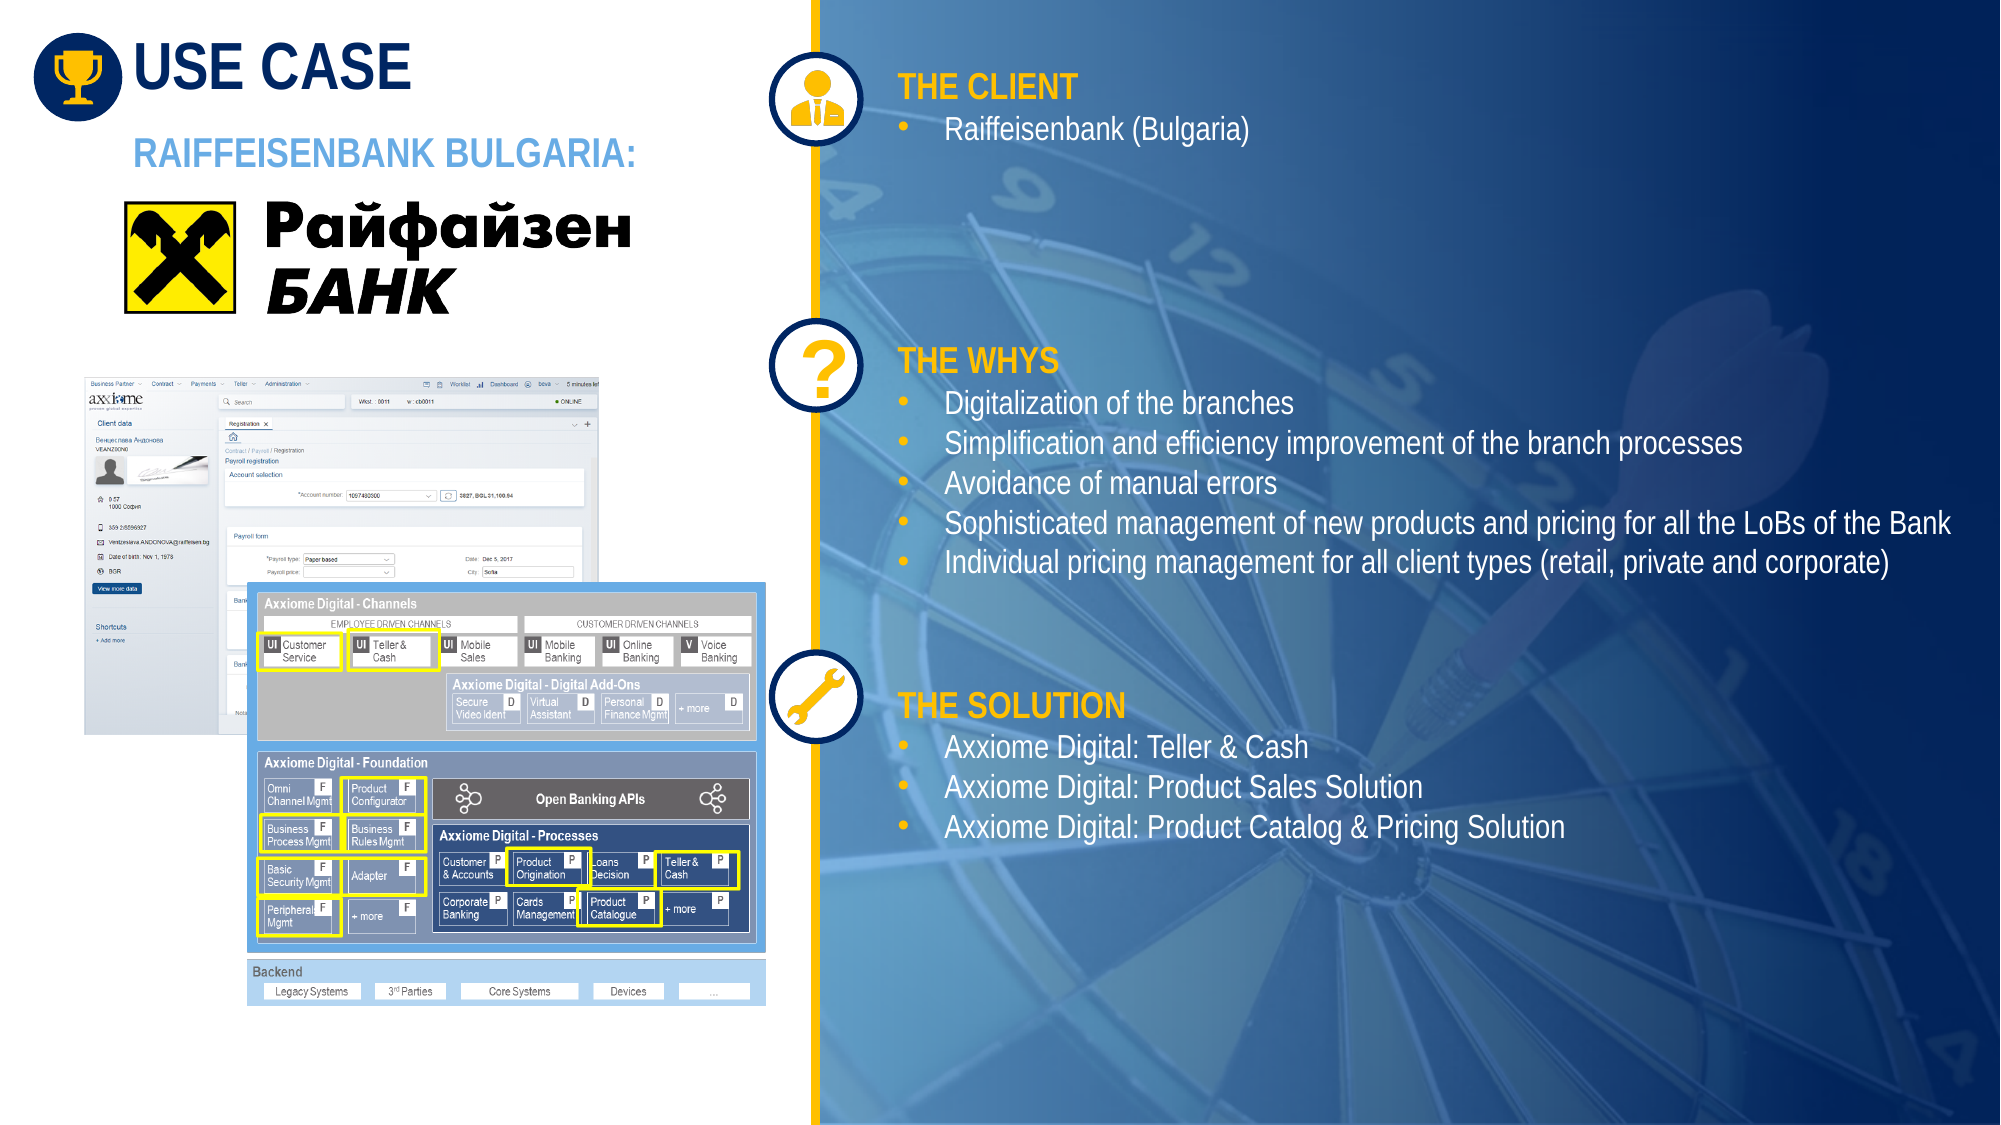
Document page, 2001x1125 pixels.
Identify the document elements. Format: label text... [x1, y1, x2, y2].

picture [84, 377, 766, 1006]
title USE CASE [123, 35, 811, 111]
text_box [33, 32, 123, 122]
text_box ? [770, 320, 815, 411]
picture [820, 0, 2000, 1125]
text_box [771, 652, 861, 741]
picture [123, 201, 630, 314]
text_box RAIFFEISENBANK BULGARIA: [118, 118, 799, 307]
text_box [771, 54, 861, 144]
text_box ? [816, 320, 820, 411]
